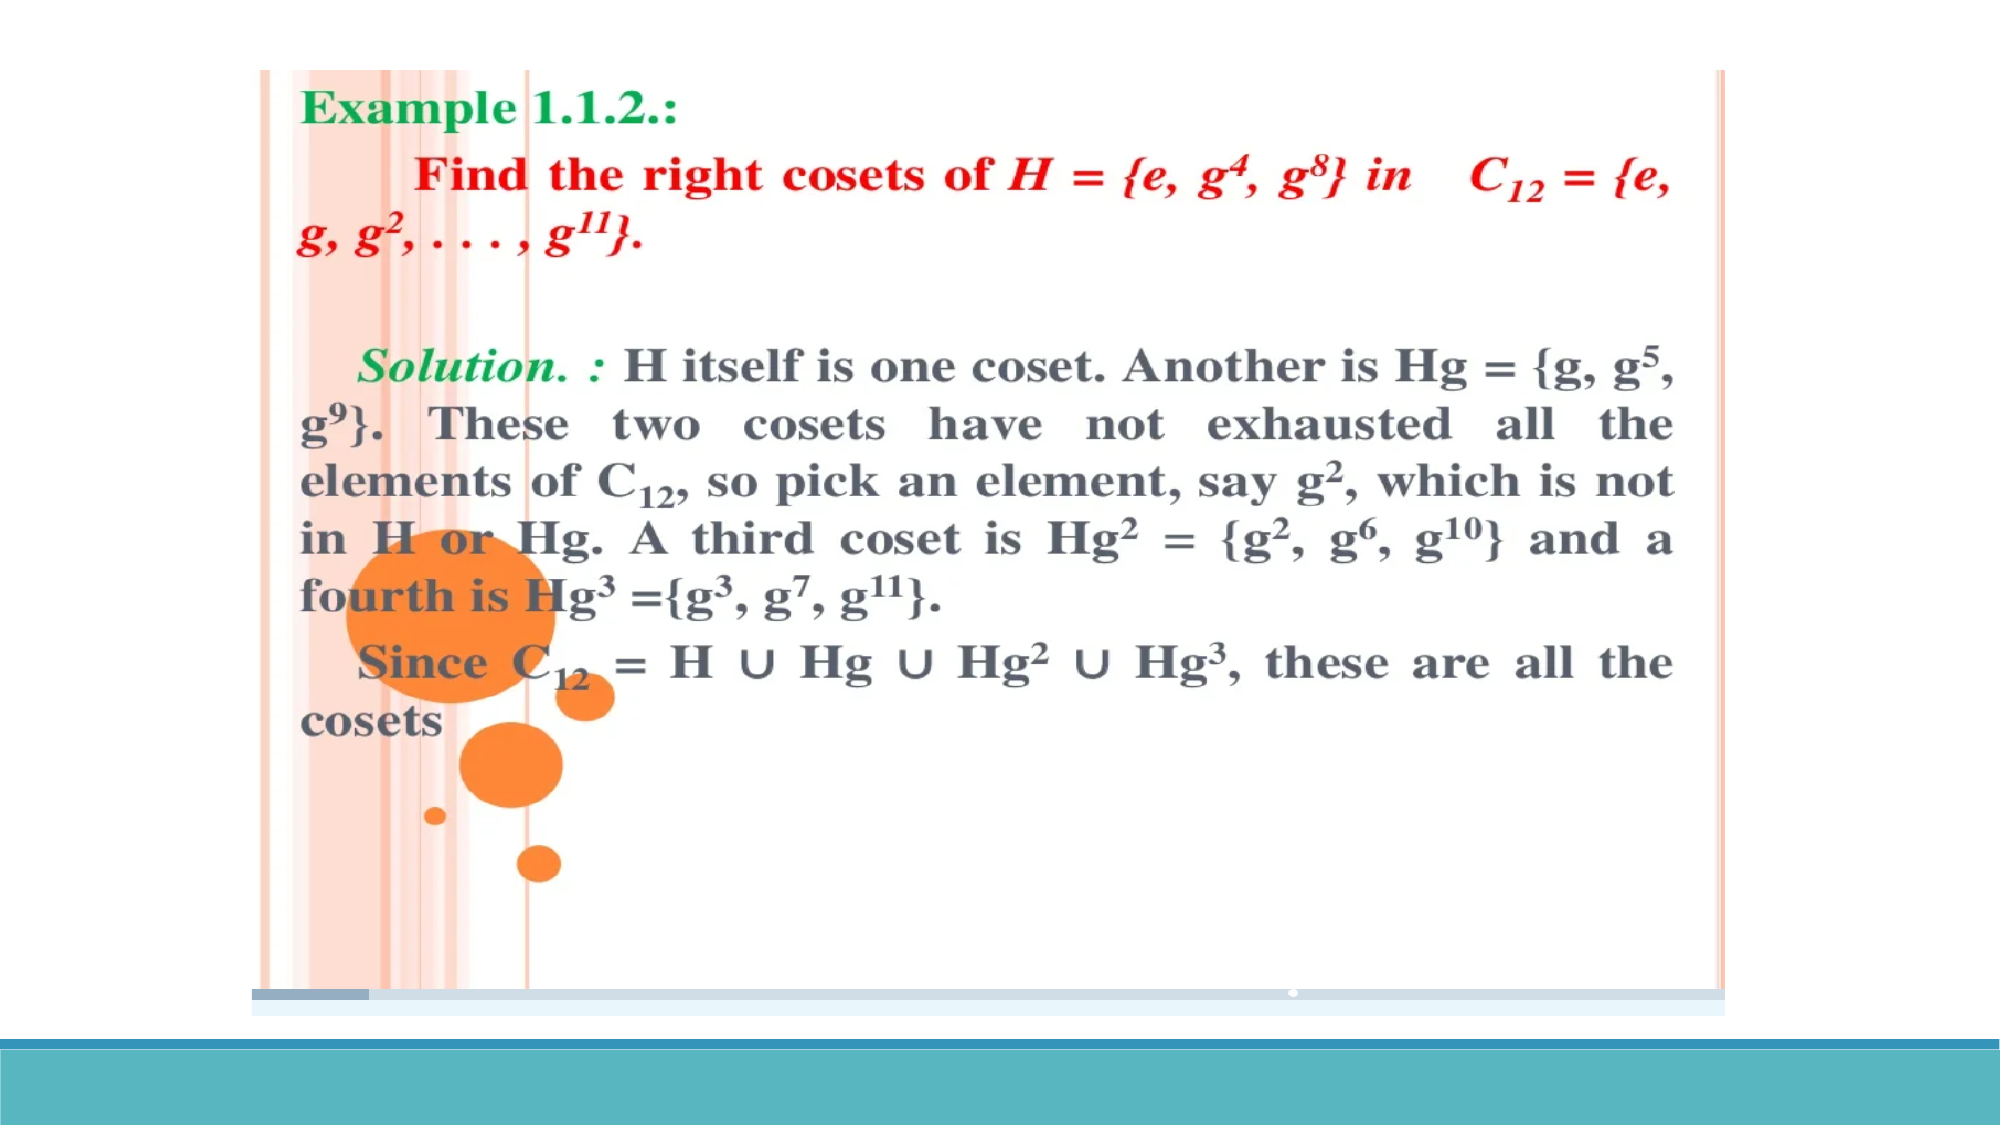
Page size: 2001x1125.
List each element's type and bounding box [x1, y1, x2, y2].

picture [251, 69, 1726, 1017]
